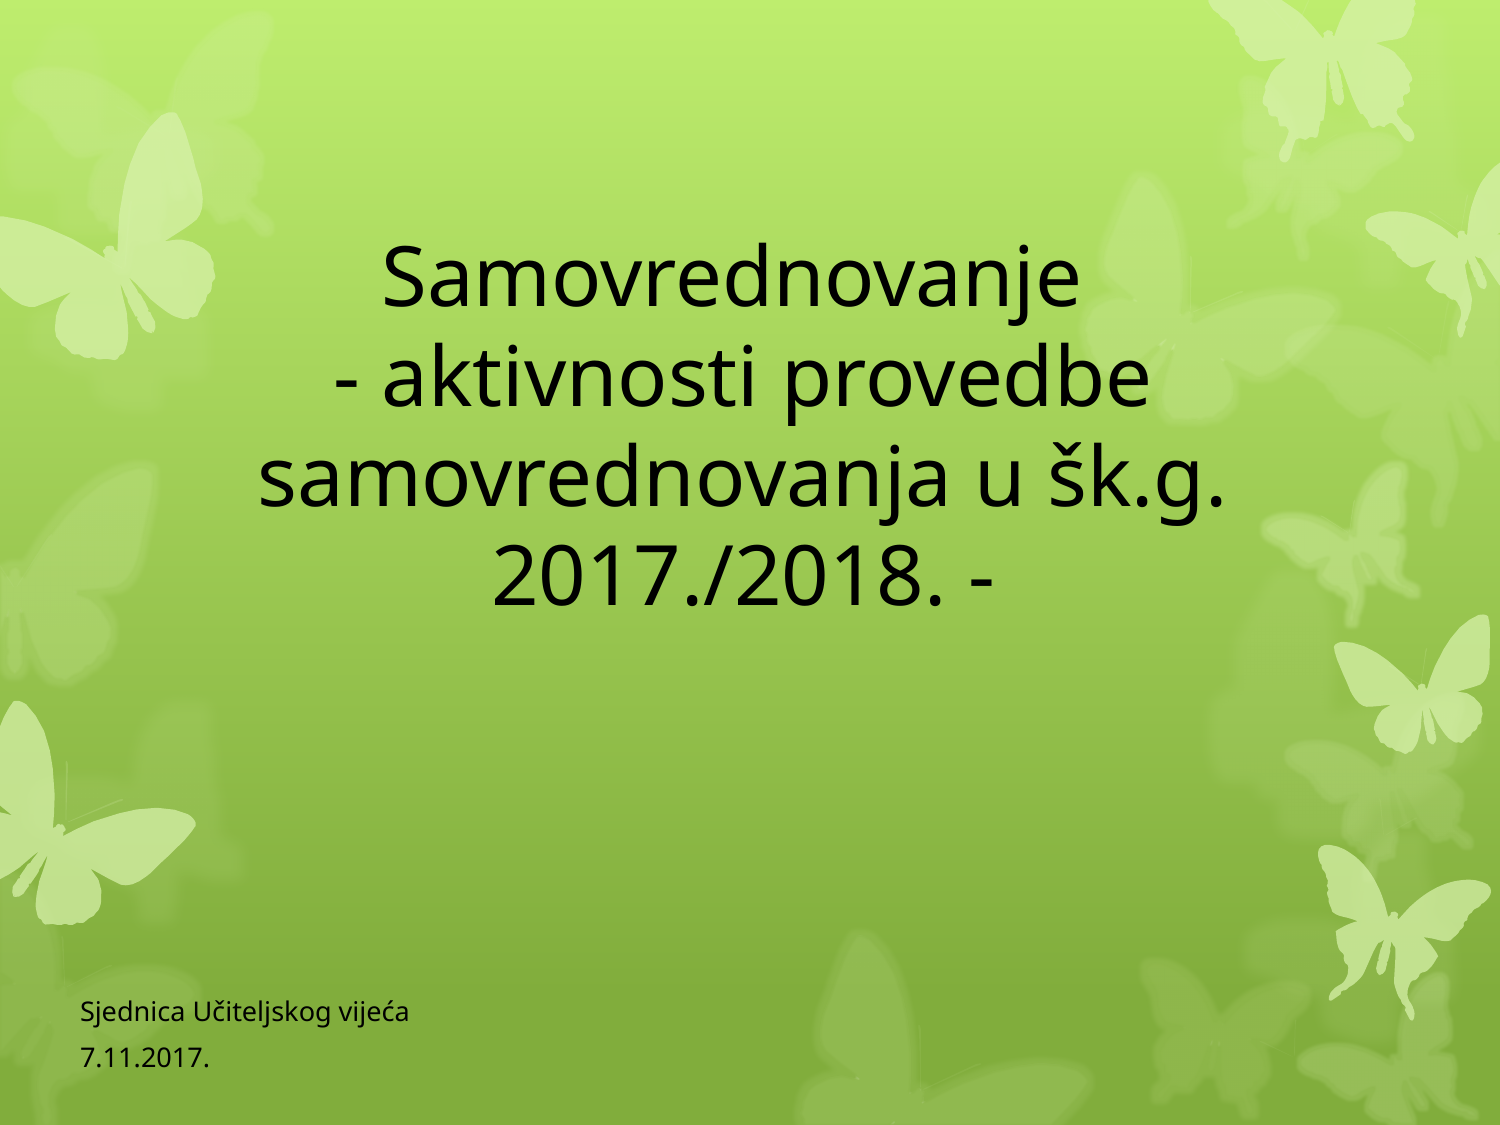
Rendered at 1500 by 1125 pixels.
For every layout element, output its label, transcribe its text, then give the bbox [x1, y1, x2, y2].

subtitle Sjednica Učiteljskog vijeća 7.11.2017. [64, 940, 1233, 1082]
title Samovrednovanje - aktivnosti provedbe samovrednovanja u šk.g. 2017./2018. - [159, 54, 1327, 631]
